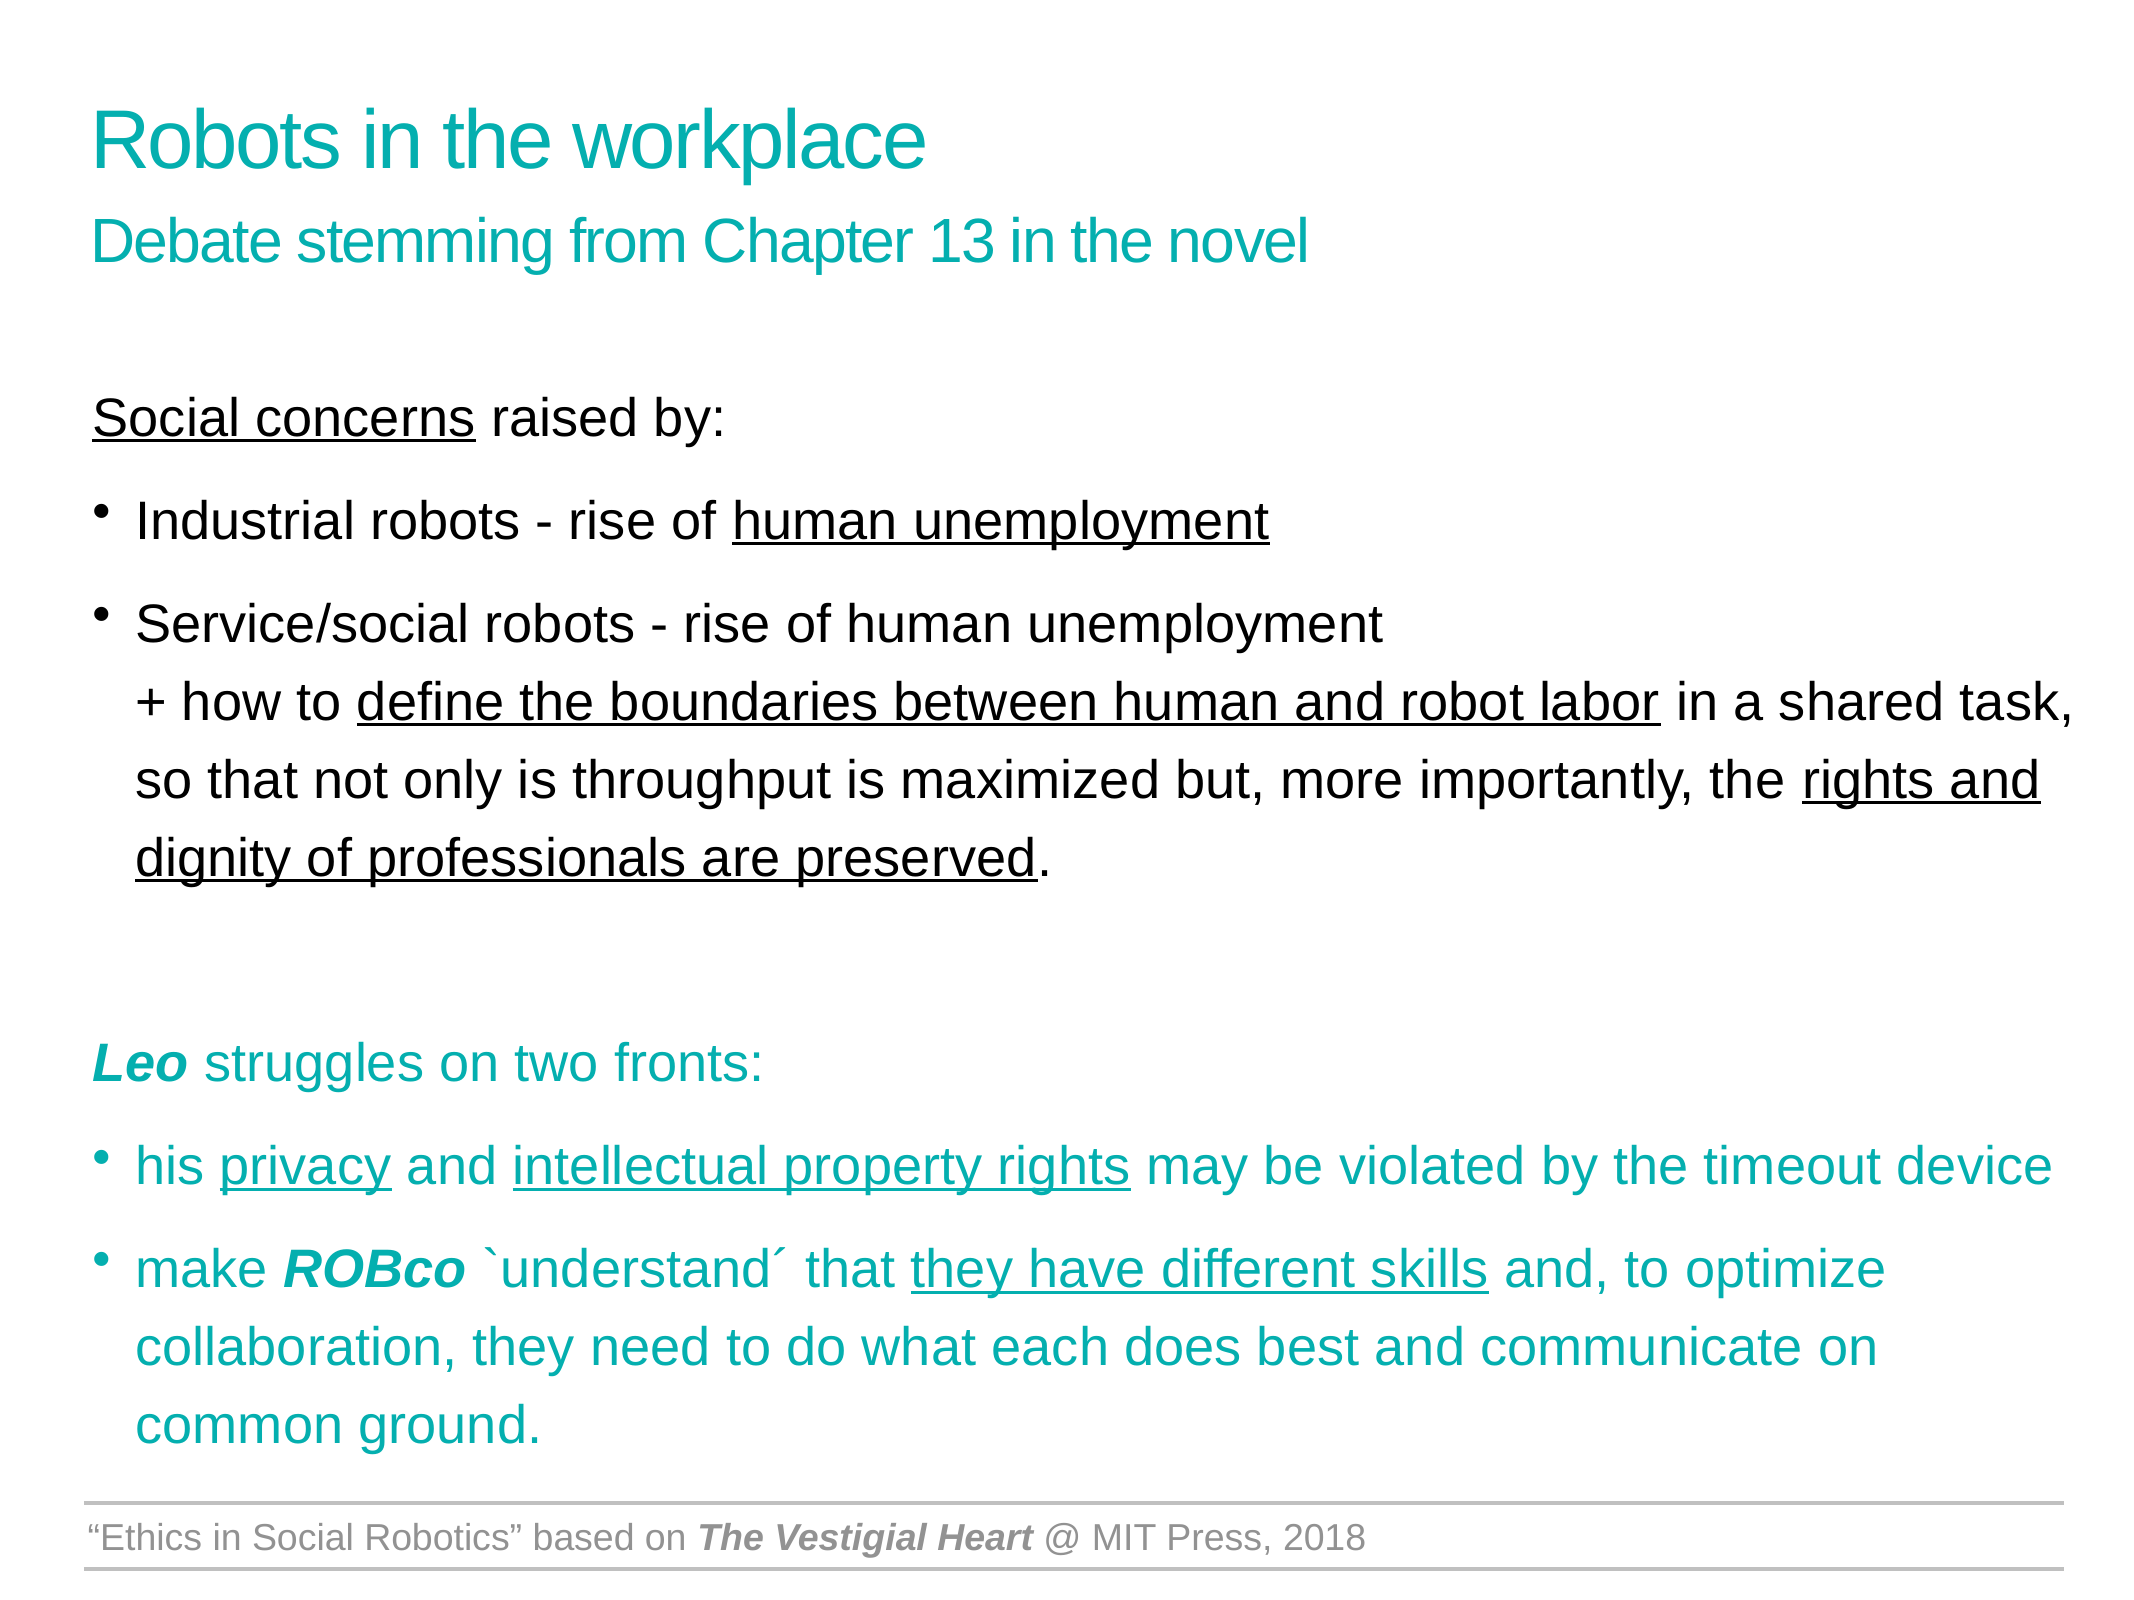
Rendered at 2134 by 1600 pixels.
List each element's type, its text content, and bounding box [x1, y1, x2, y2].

text_box Social concerns raised by: Industrial robots - rise of human unemployment Service/social robots - rise of human unemployment + how to define the boundaries between human and robot labor in a shared task, so that not only is throughput is maximized but, more importantly, the rights and dignity of professionals are preserved. Leo struggles on two fronts: his privacy and intellectual property rights may be violated by the timeout device make ROBco `understand´ that they have different skills and, to optimize collaboration, they need to do what each does best and communicate on common ground. [81, 358, 2134, 1466]
text_box Robots in the workplace Debate stemming from Chapter 13 in the novel [77, 54, 2071, 286]
